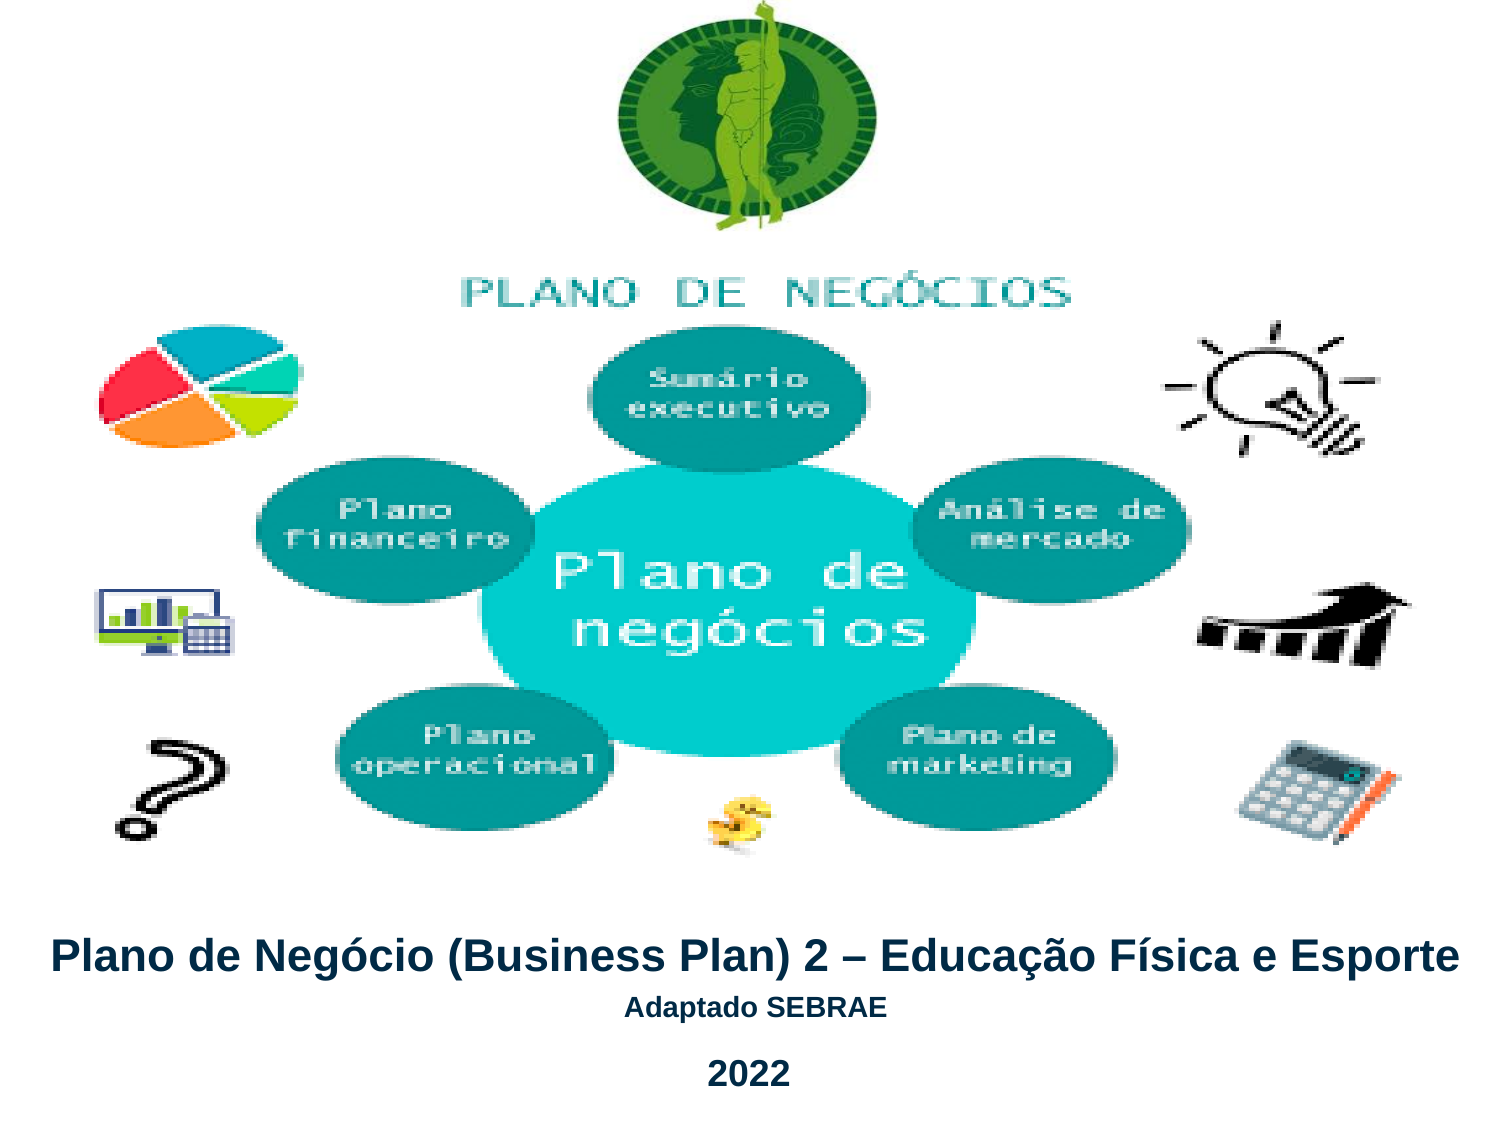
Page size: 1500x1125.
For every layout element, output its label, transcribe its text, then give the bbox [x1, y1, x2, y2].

text_box Plano de Negócio (Business Plan) 2 – Educação Física e Esporte Adaptado SEBRAE [31, 915, 1481, 1023]
picture [596, 0, 901, 232]
picture [30, 266, 1481, 882]
text_box 2022 [403, 1049, 1095, 1095]
